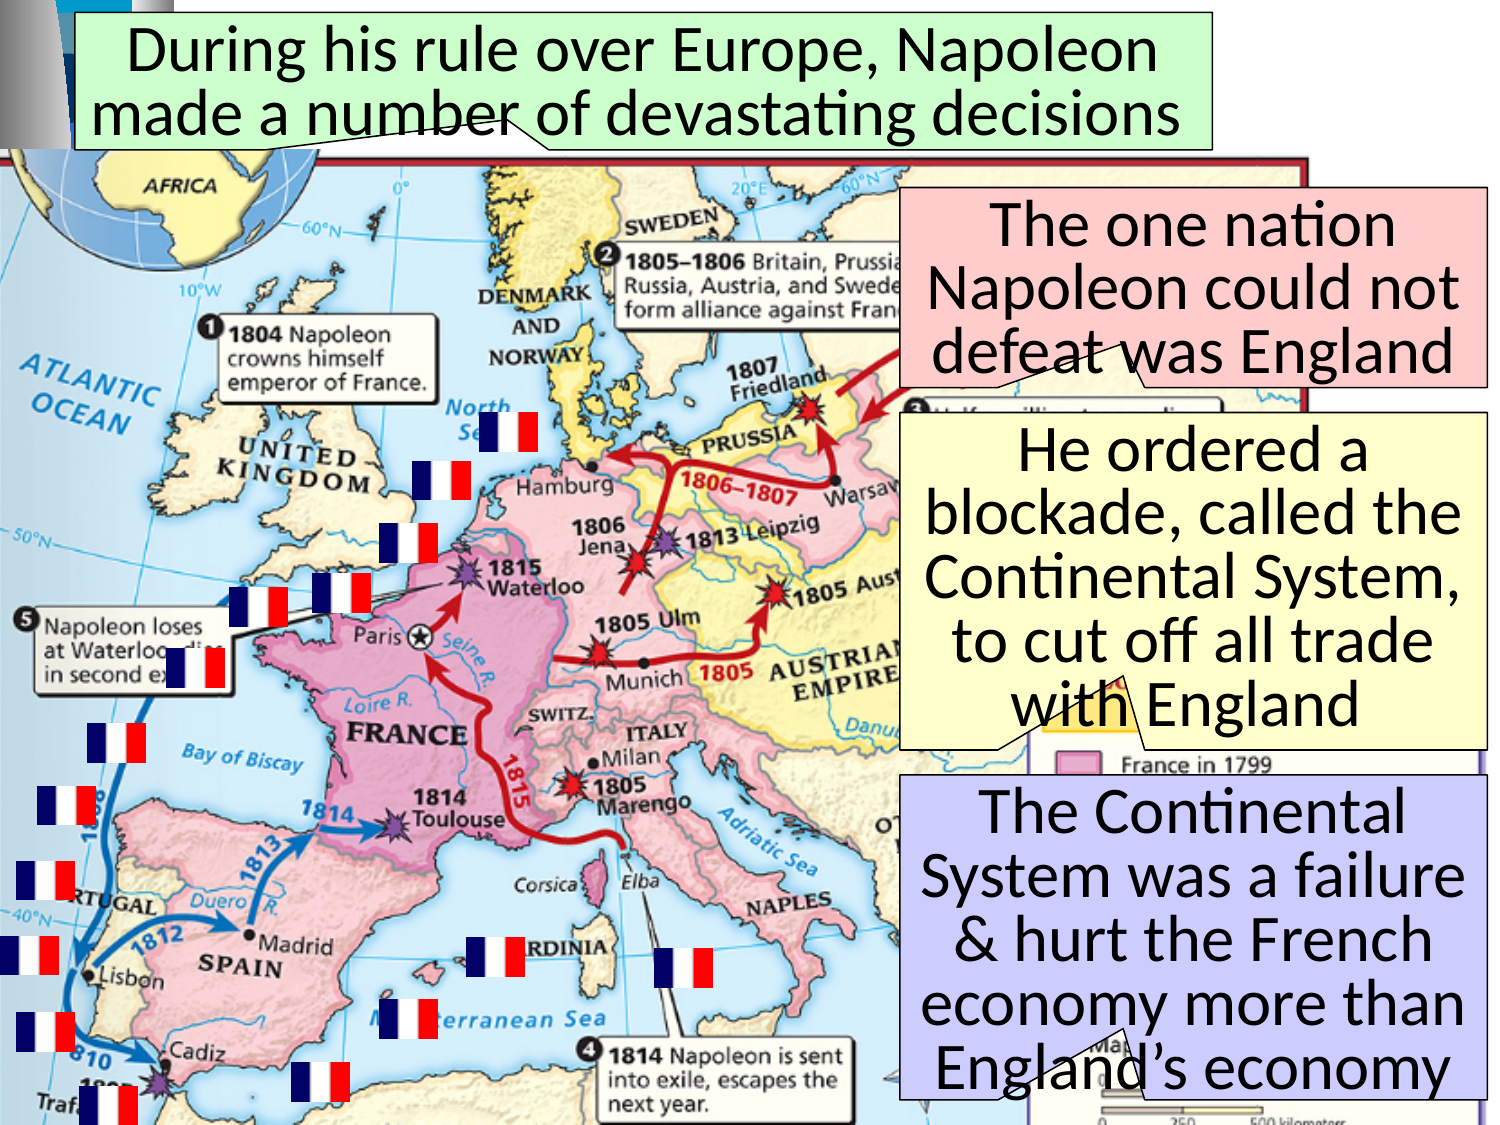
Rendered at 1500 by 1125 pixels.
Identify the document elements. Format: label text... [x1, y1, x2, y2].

picture [0, 149, 1488, 1125]
text_box During his rule over Europe, Napoleon made a number of devastating decisions [74, 12, 1213, 148]
